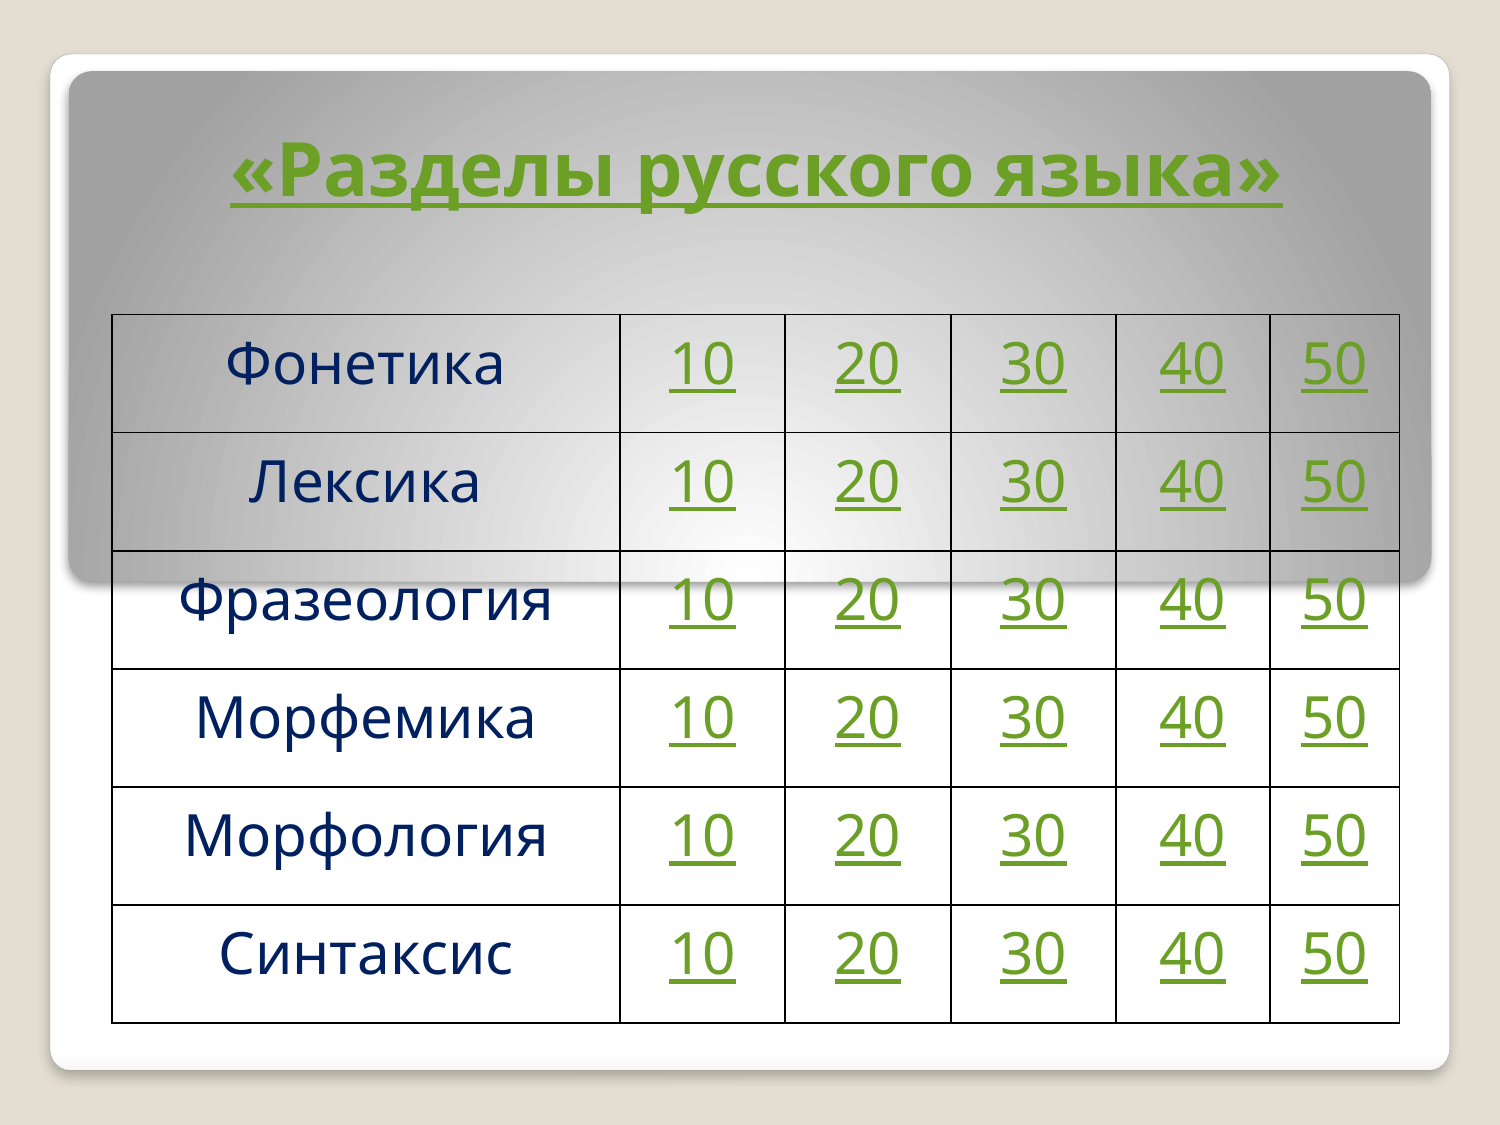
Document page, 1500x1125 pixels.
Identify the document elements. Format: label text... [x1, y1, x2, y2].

table_cell 10 [621, 788, 784, 904]
table_cell 30 [952, 906, 1115, 1022]
table_cell 40 [1117, 906, 1269, 1022]
table_cell 20 [786, 433, 950, 550]
table_cell Синтаксис [113, 906, 619, 1022]
table_cell Морфемика [113, 670, 619, 786]
table_cell 10 [621, 433, 784, 550]
table_cell 50 [1271, 433, 1399, 550]
table_cell Морфология [113, 788, 619, 904]
table_cell 20 [786, 670, 950, 786]
table_header 30 [952, 315, 1115, 432]
table_cell 40 [1117, 552, 1269, 668]
table_header 40 [1117, 315, 1269, 432]
table_cell 40 [1117, 788, 1269, 904]
table_cell 10 [621, 552, 784, 668]
table_cell 50 [1271, 788, 1399, 904]
table_cell 20 [786, 906, 950, 1022]
table_cell 20 [786, 552, 950, 668]
table_header Фонетика [113, 315, 619, 432]
table_cell 30 [952, 670, 1115, 786]
table_cell Лексика [113, 433, 619, 550]
table_header 20 [786, 315, 950, 432]
table_cell 50 [1271, 552, 1399, 668]
table_cell 40 [1117, 670, 1269, 786]
table_cell 30 [952, 788, 1115, 904]
table_cell 30 [952, 433, 1115, 550]
table_header 50 [1271, 315, 1399, 432]
table_cell Фразеология [113, 552, 619, 668]
table_cell 10 [621, 670, 784, 786]
table_header 10 [621, 315, 784, 432]
title «Разделы русского языка» [119, 149, 1395, 232]
table_cell 20 [786, 788, 950, 904]
table_cell 10 [621, 906, 784, 1022]
table_cell 30 [952, 552, 1115, 668]
table_cell 40 [1117, 433, 1269, 550]
table_cell 50 [1271, 670, 1399, 786]
table_cell 50 [1271, 906, 1399, 1022]
